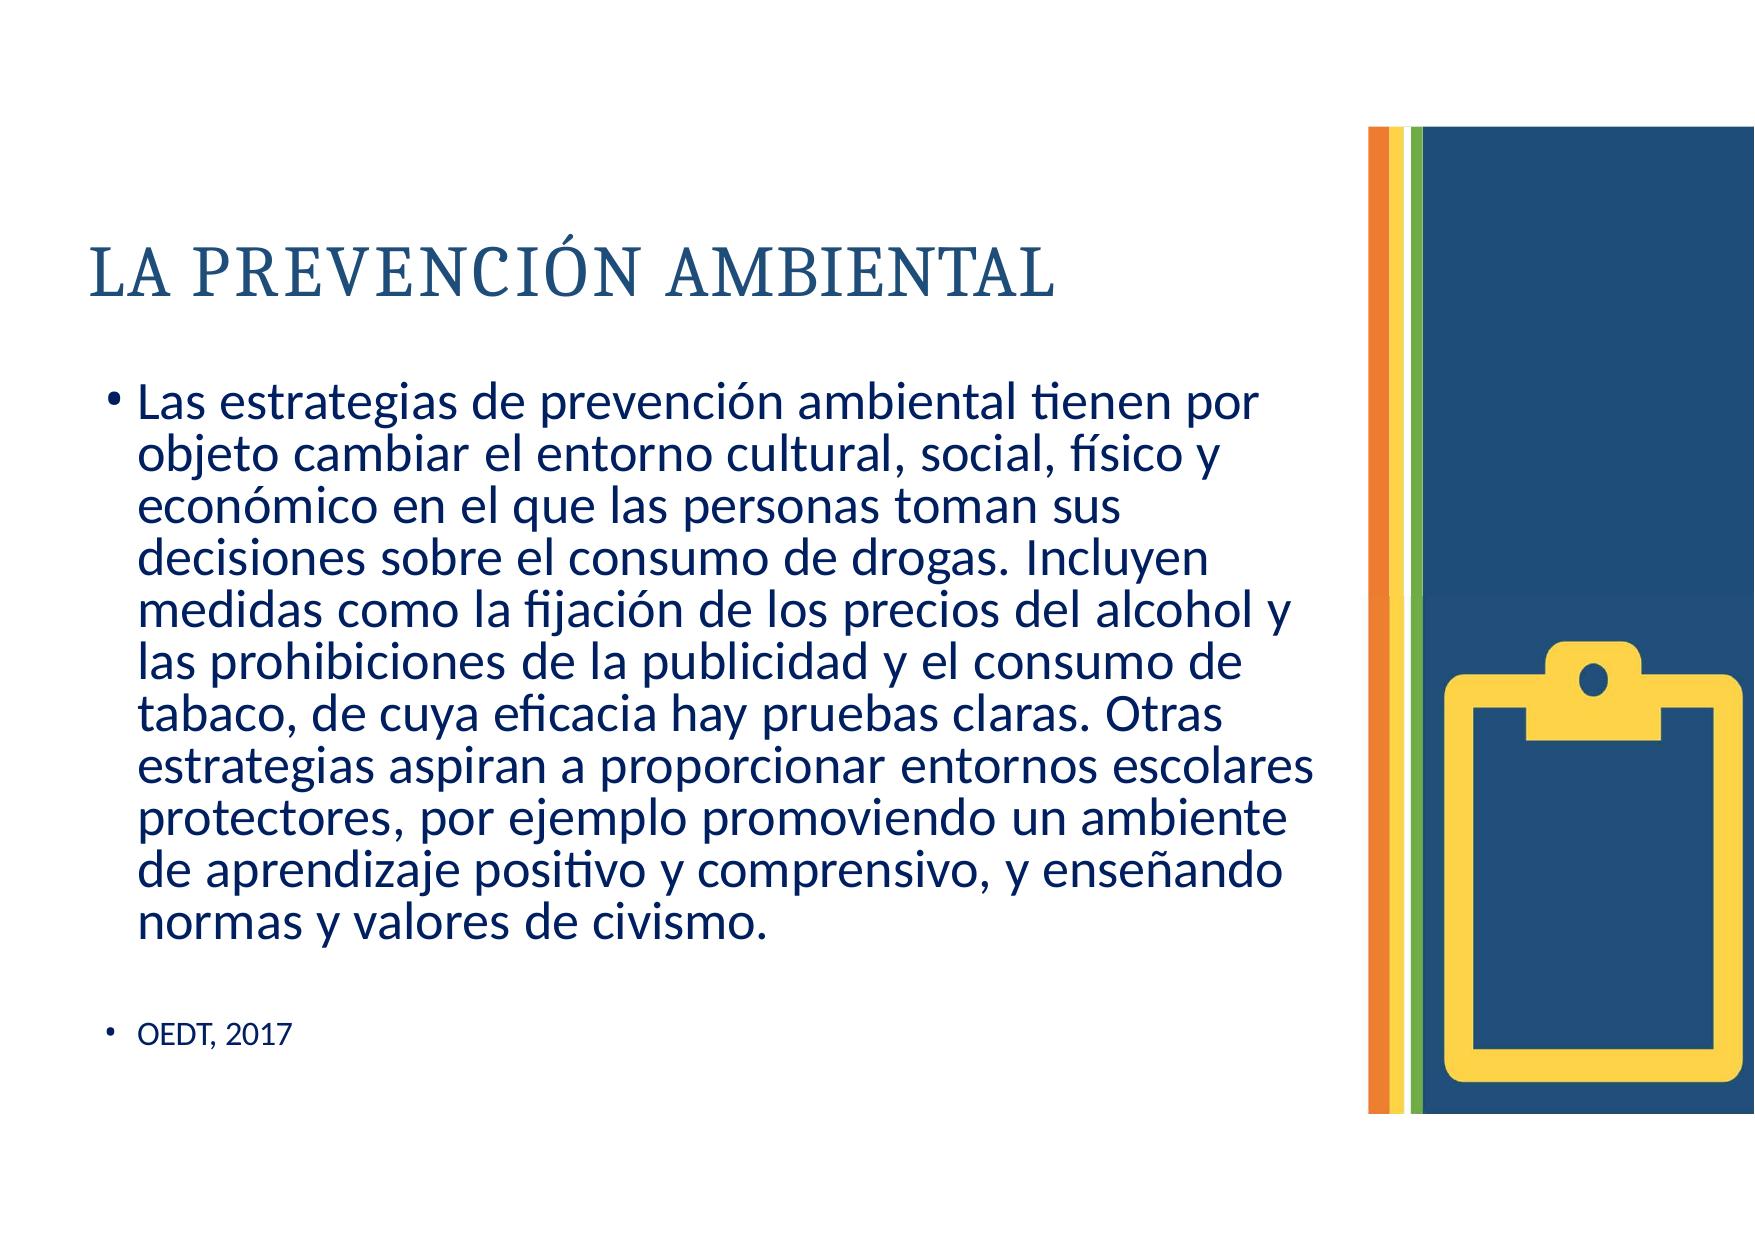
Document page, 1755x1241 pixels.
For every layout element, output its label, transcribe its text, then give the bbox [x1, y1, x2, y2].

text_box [1361, 126, 1755, 1114]
text_box Las estrategias de prevención ambiental tienen por objeto cambiar el entorno cultural, social, físico y económico en el que las personas toman sus decisiones sobre el consumo de drogas. Incluyen medidas como la fijación de los precios del alcohol y las prohibiciones de la publicidad y el consumo de tabaco, de cuya eficacia hay pruebas claras. Otras estrategias aspiran a proporcionar entornos escolares protectores, por ejemplo promoviendo un ambiente de aprendizaje positivo y comprensivo, y enseñando normas y valores de civismo. OEDT, 2017 [102, 362, 1328, 1053]
title LA PREVENCIÓN AMBIENTAL [86, 221, 1095, 432]
